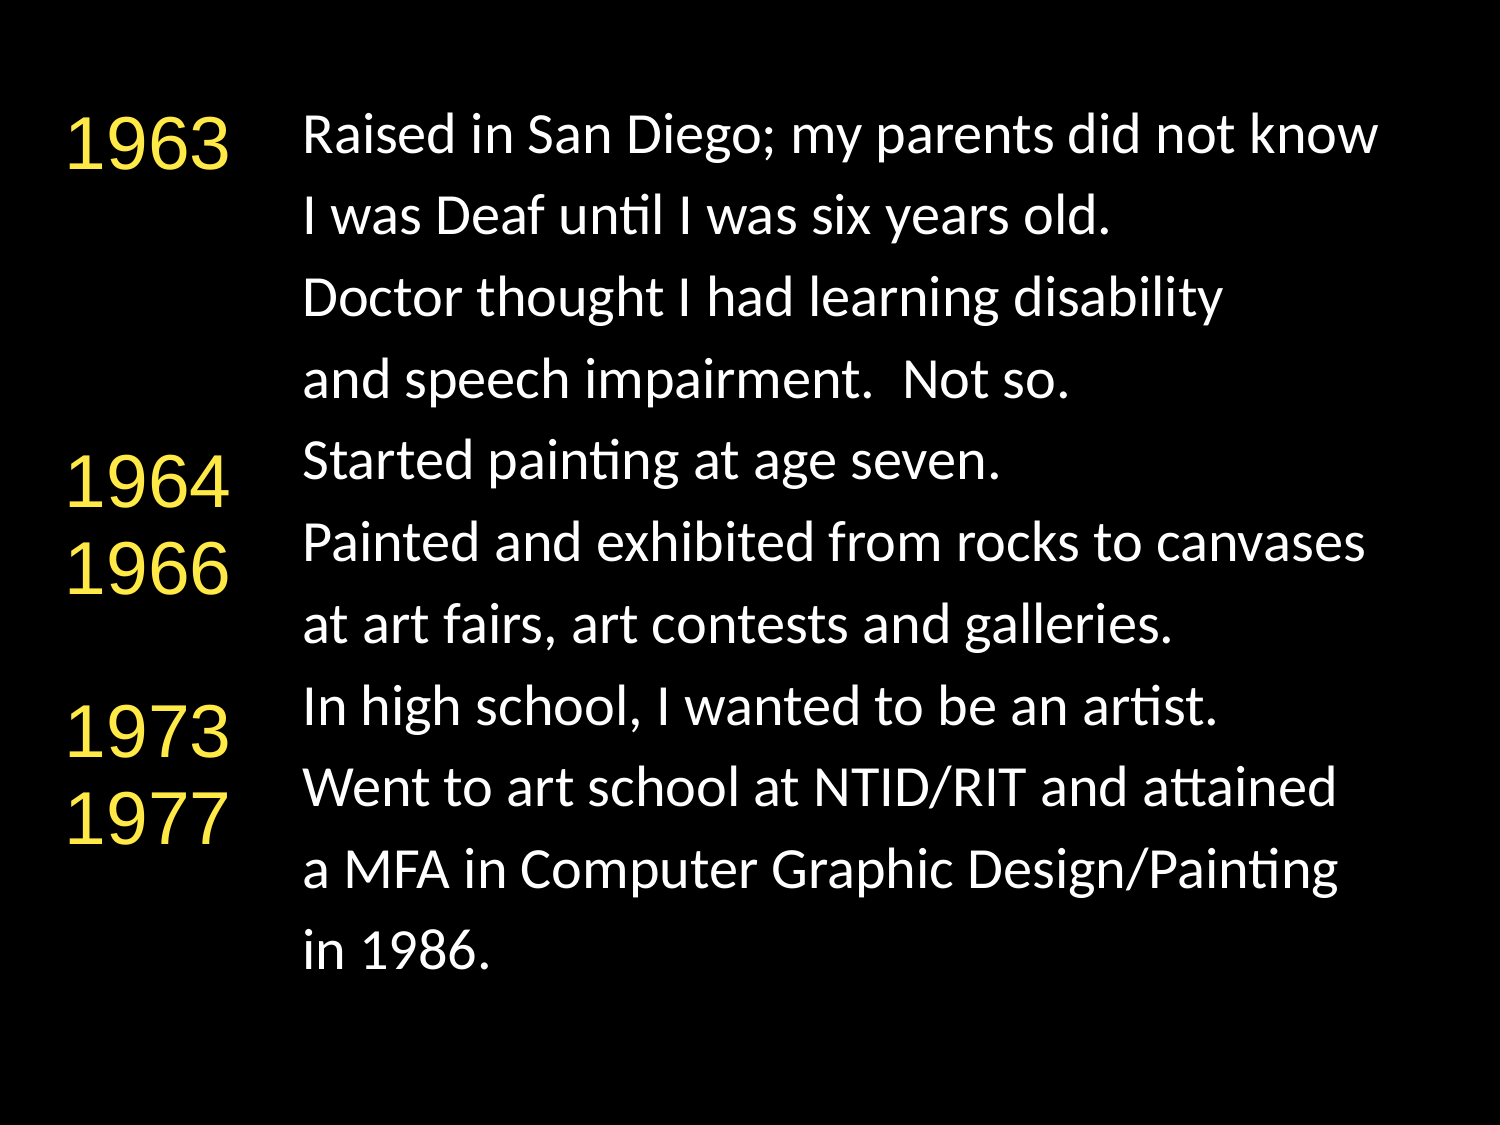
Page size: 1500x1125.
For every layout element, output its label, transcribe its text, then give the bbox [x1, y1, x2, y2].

text_box 1963 [49, 87, 275, 193]
text_box 1964 [49, 424, 263, 512]
text_box 1966 [49, 512, 263, 618]
text_box 1973 [50, 674, 250, 762]
list Raised in San Diego; my parents did not know I was Deaf until I was six years old. Doctor thought I had learning disability and speech impairment. Not so. Started painting at age seven. Painted and exhibited from rocks to canvases at art fairs, art contests and galleries. In high school, I wanted to be an artist. Went to art school at NTID/RIT and attained a MFA in Computer Graphic Design/Painting in 1986. [287, 87, 1438, 1101]
text_box 1977 [50, 762, 250, 868]
